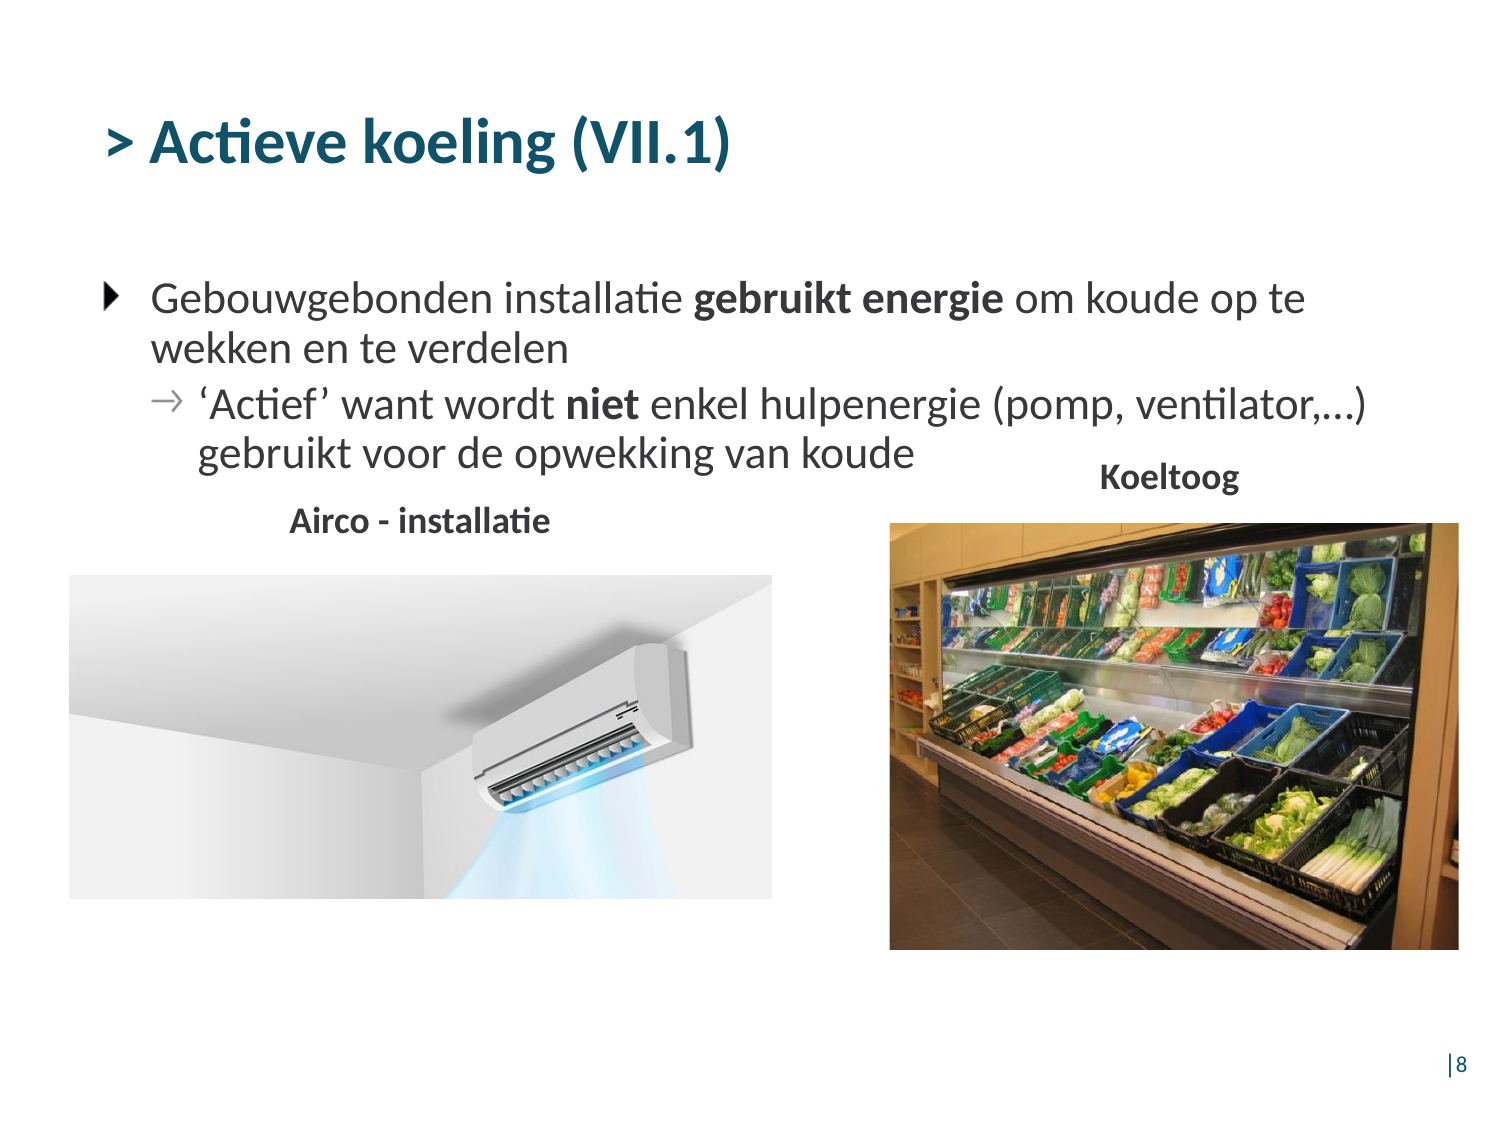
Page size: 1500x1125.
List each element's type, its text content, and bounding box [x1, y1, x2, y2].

picture [69, 574, 772, 899]
list Gebouwgebonden installatie gebruikt energie om koude op te wekken en te verdelen ‘Actief’ want wordt niet enkel hulpenergie (pomp, ventilator,…) gebruikt voor de opwekking van koude [88, 267, 1459, 965]
picture [150, 390, 195, 413]
title > Actieve koeling (VII.1) [88, 90, 1459, 267]
text_box Airco - installatie [100, 489, 741, 549]
picture [889, 523, 1459, 951]
picture [103, 281, 145, 311]
text_box │8 [1132, 1042, 1483, 1103]
text_box Koeltoog [880, 444, 1459, 505]
